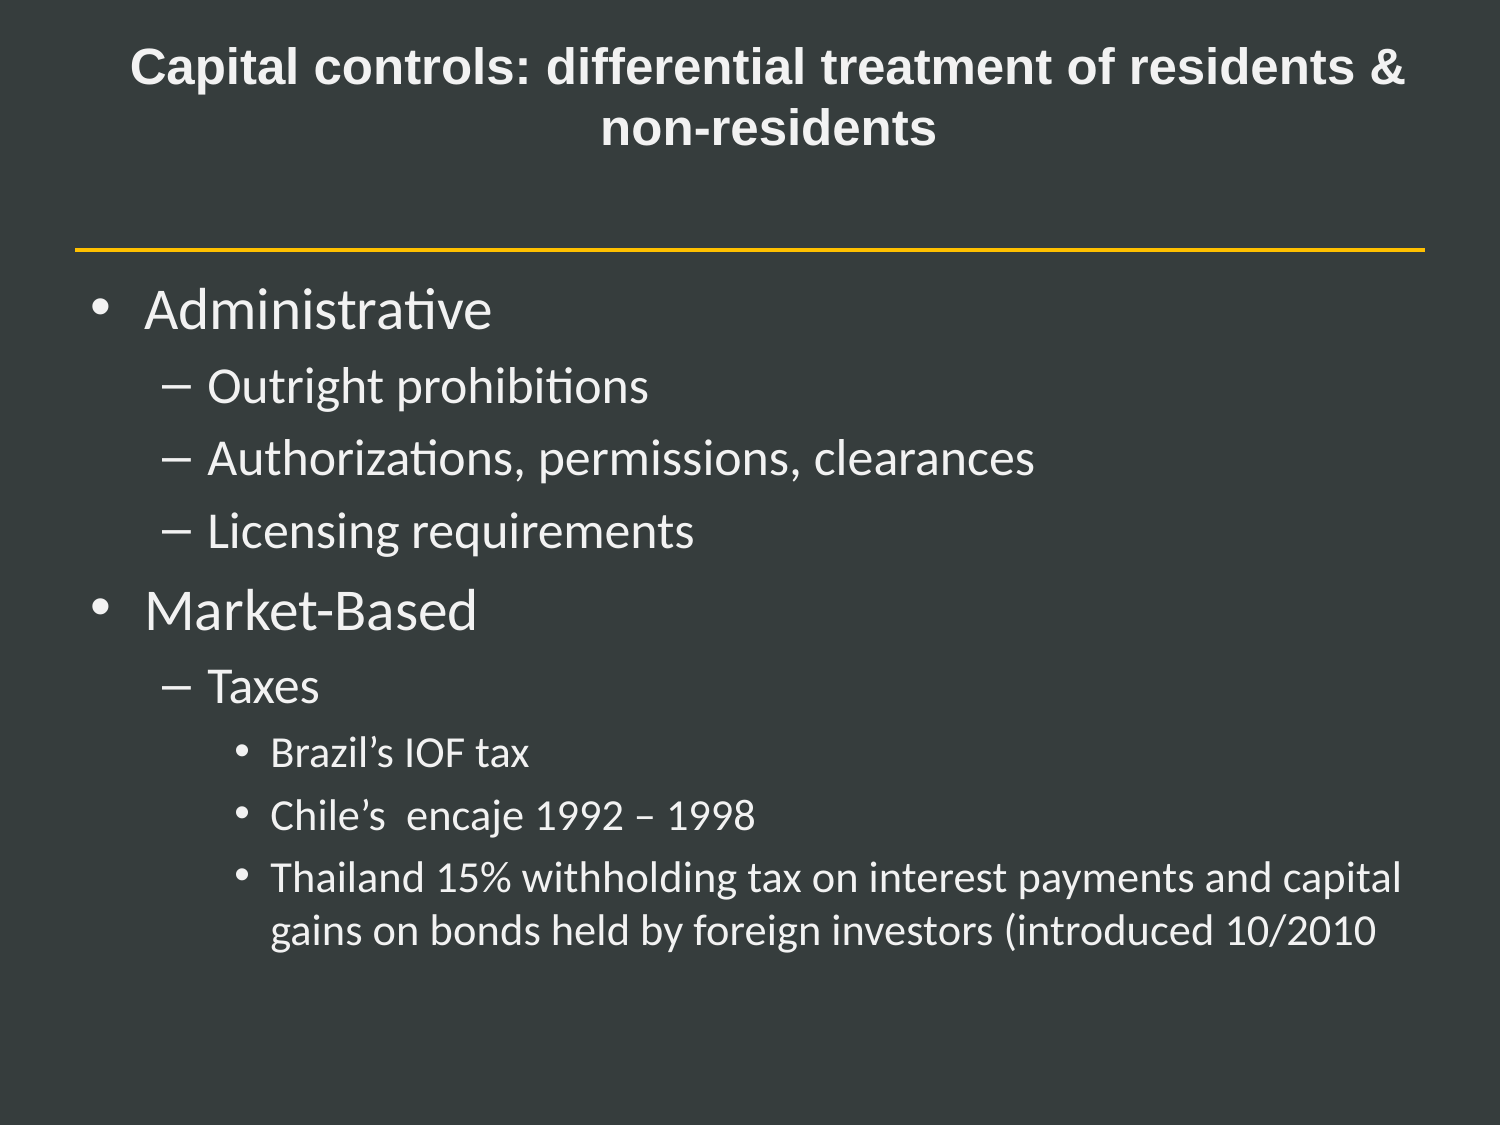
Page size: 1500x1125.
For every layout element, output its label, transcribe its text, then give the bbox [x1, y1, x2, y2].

list Administrative Outright prohibitions Authorizations, permissions, clearances Licensing requirements Market-Based Taxes Brazil’s IOF tax Chile’s encaje 1992 – 1998 Thailand 15% withholding tax on interest payments and capital gains on bonds held by foreign investors (introduced 10/2010 [75, 262, 1425, 1005]
title Capital controls: differential treatment of residents & non-residents [75, 24, 1463, 225]
